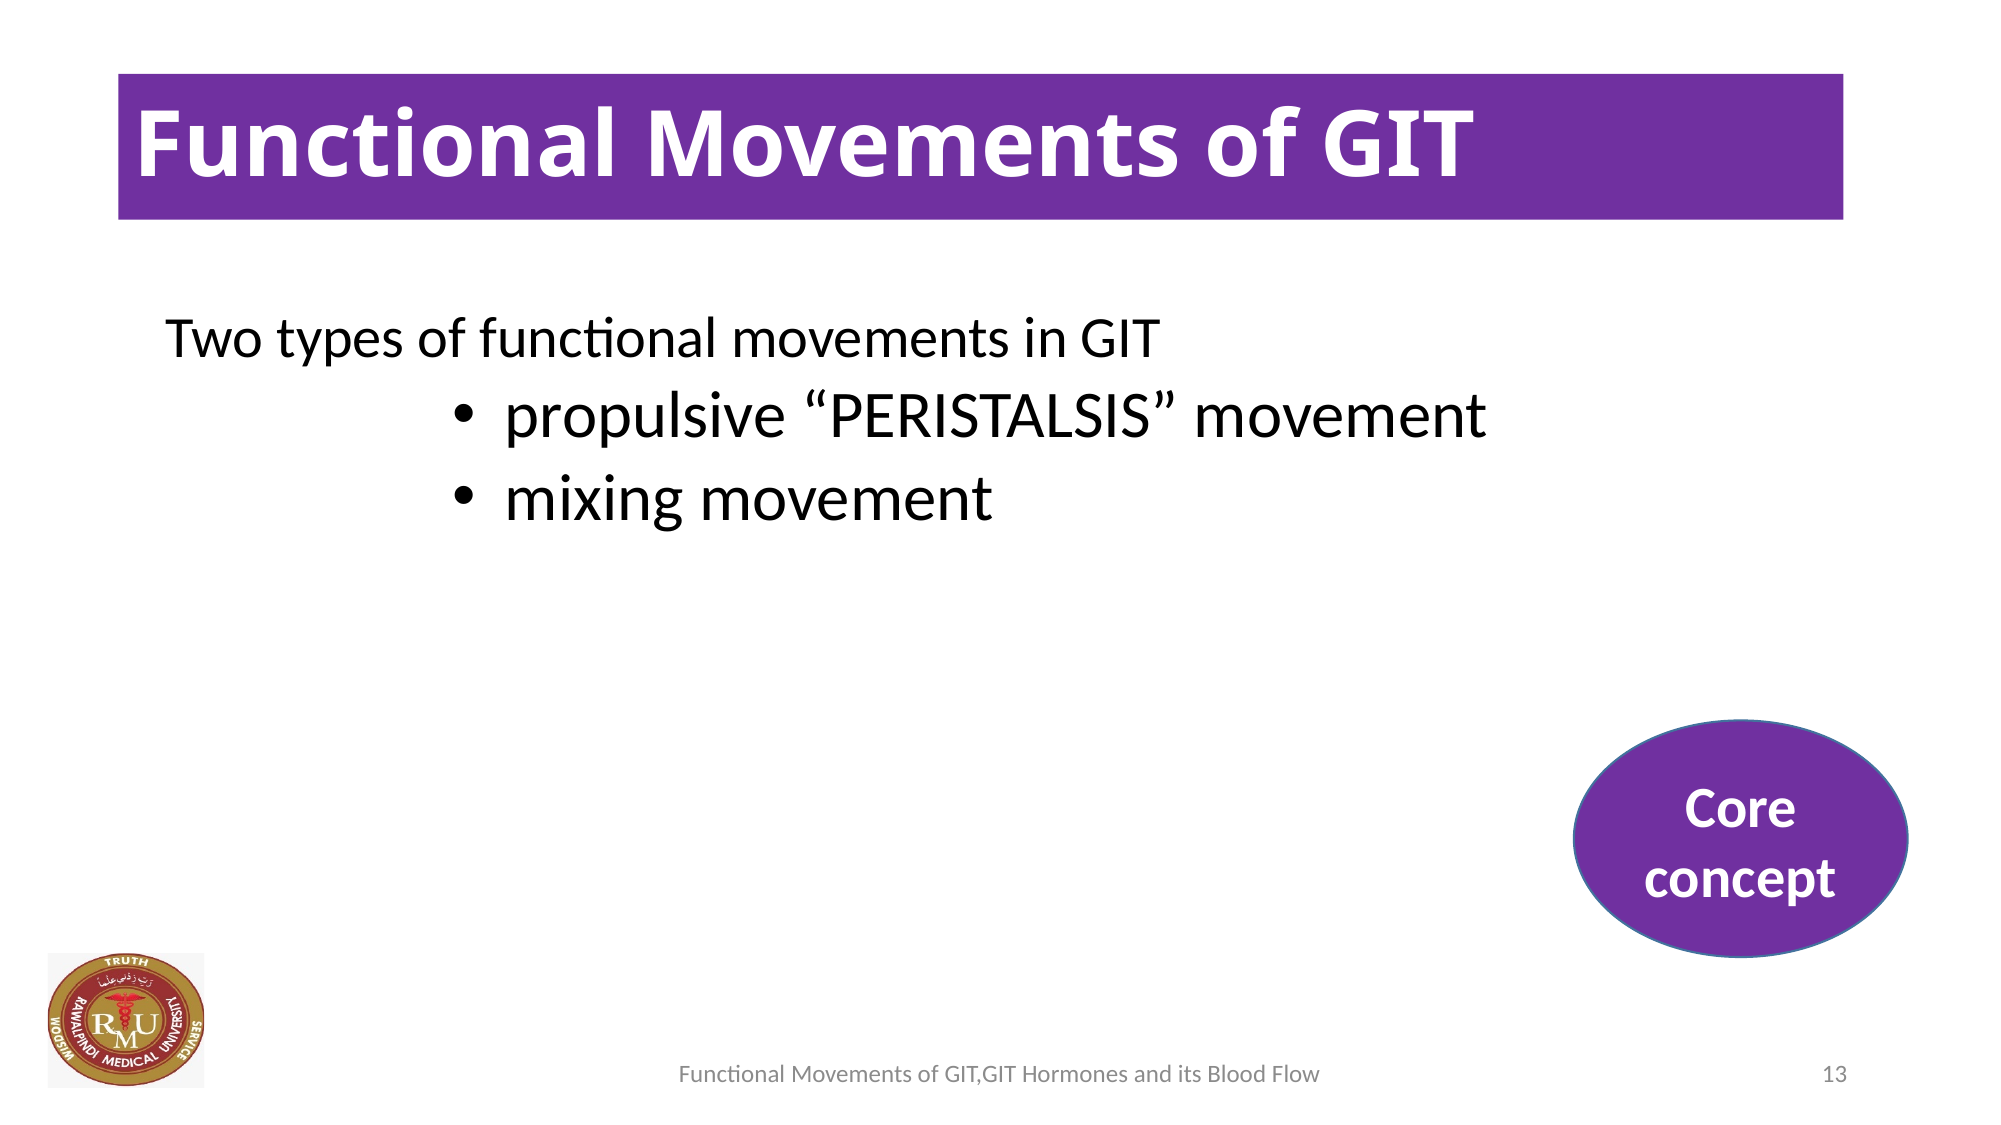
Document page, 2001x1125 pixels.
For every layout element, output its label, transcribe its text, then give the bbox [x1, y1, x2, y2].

footer Functional Movements of GIT,GIT Hormones and its Blood Flow [662, 1042, 1338, 1103]
title Functional Movements of GIT [118, 73, 1844, 220]
text_box Core concept [1572, 719, 1909, 959]
slide_number 13 [1412, 1042, 1863, 1103]
picture [47, 953, 205, 1088]
list Two types of functional movements in GIT propulsive “PERISTALSIS” movement mixing movement [137, 299, 1863, 1014]
